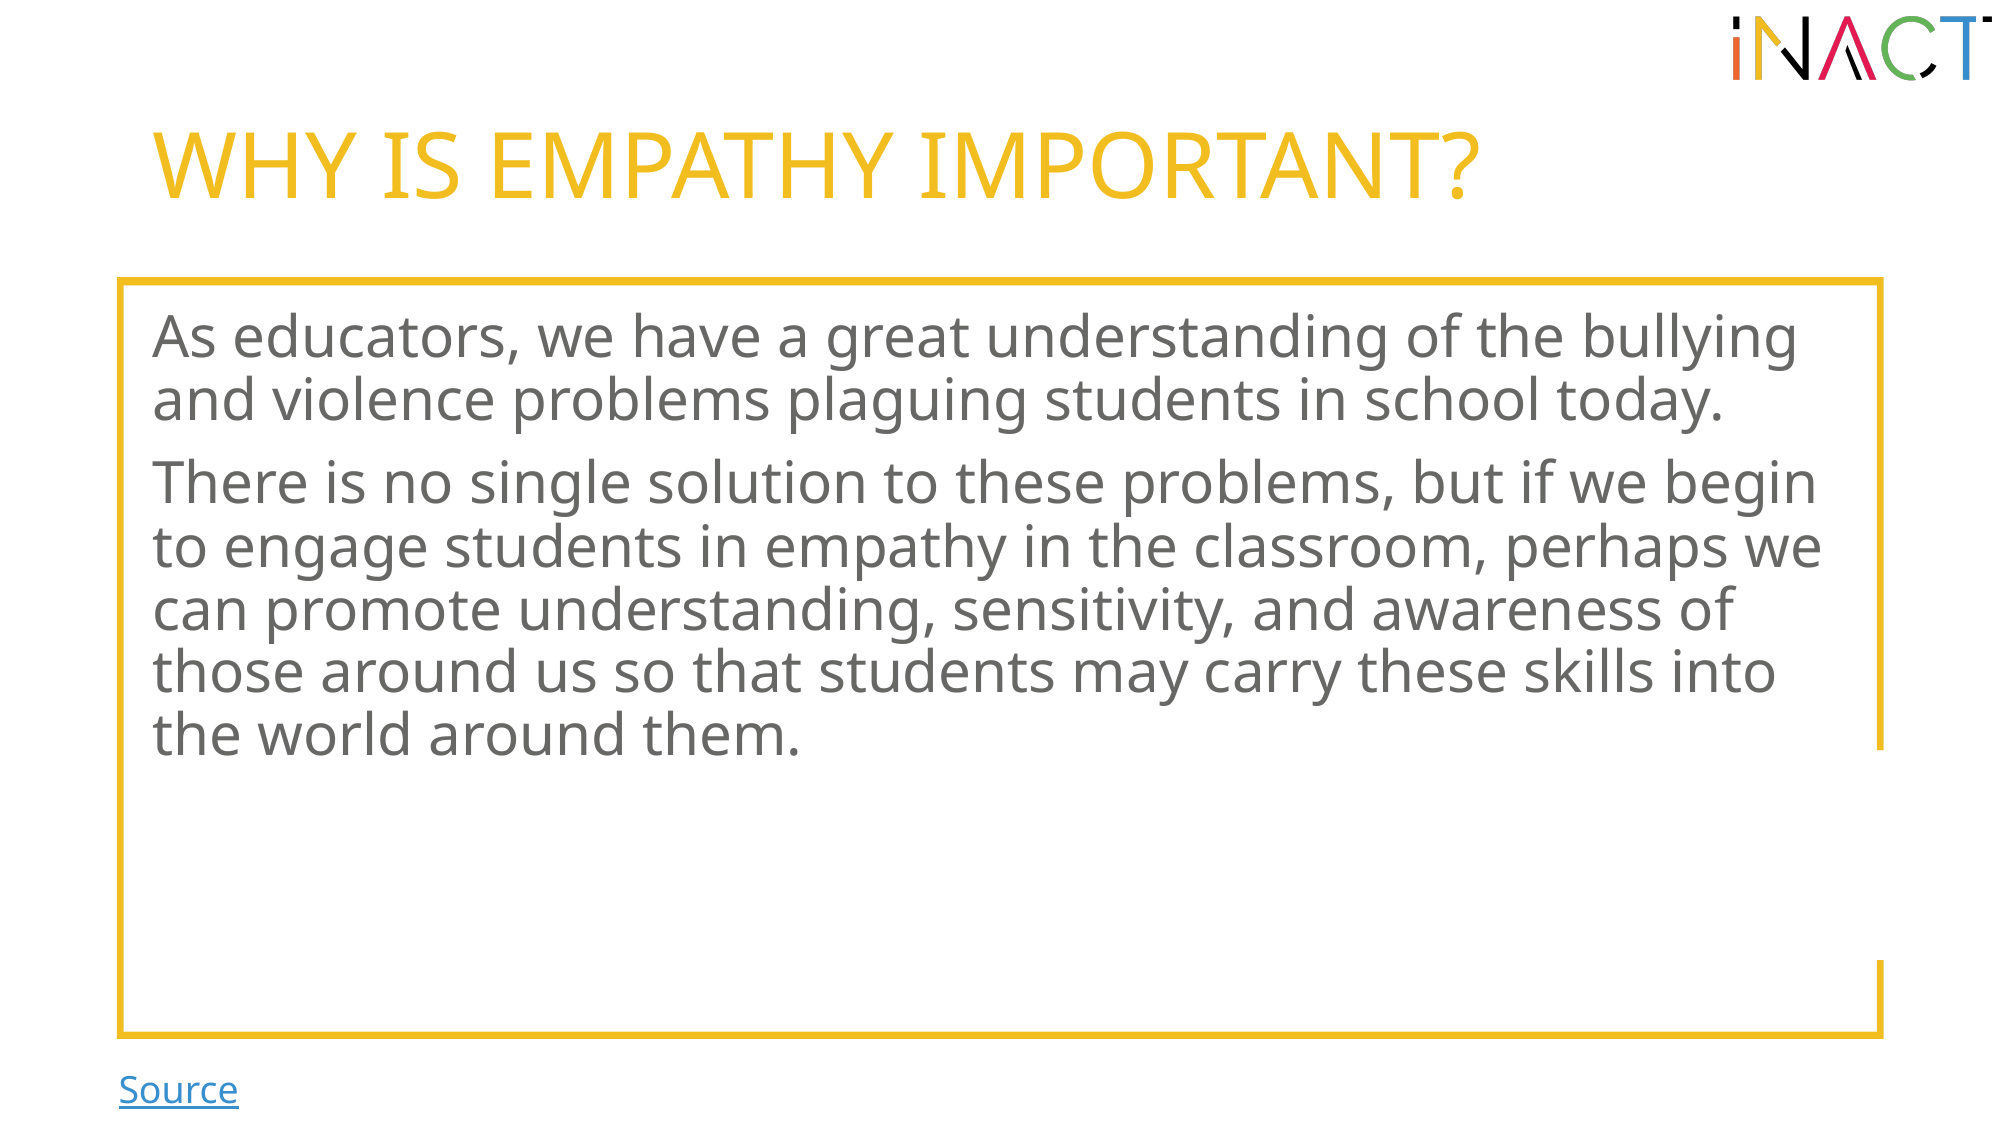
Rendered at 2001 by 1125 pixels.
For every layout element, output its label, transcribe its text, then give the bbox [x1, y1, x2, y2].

title WHY IS EMPATHY IMPORTANT? [137, 59, 1863, 278]
list As educators, we have a great understanding of the bullying and violence problems plaguing students in school today. There is no single solution to these problems, but if we begin to engage students in empathy in the classroom, perhaps we can promote understanding, sensitivity, and awareness of those around us so that students may carry these skills into the world around them. [137, 299, 1863, 1014]
picture [1695, 0, 2001, 178]
text_box Source [103, 1058, 344, 1125]
picture [116, 277, 1884, 1039]
